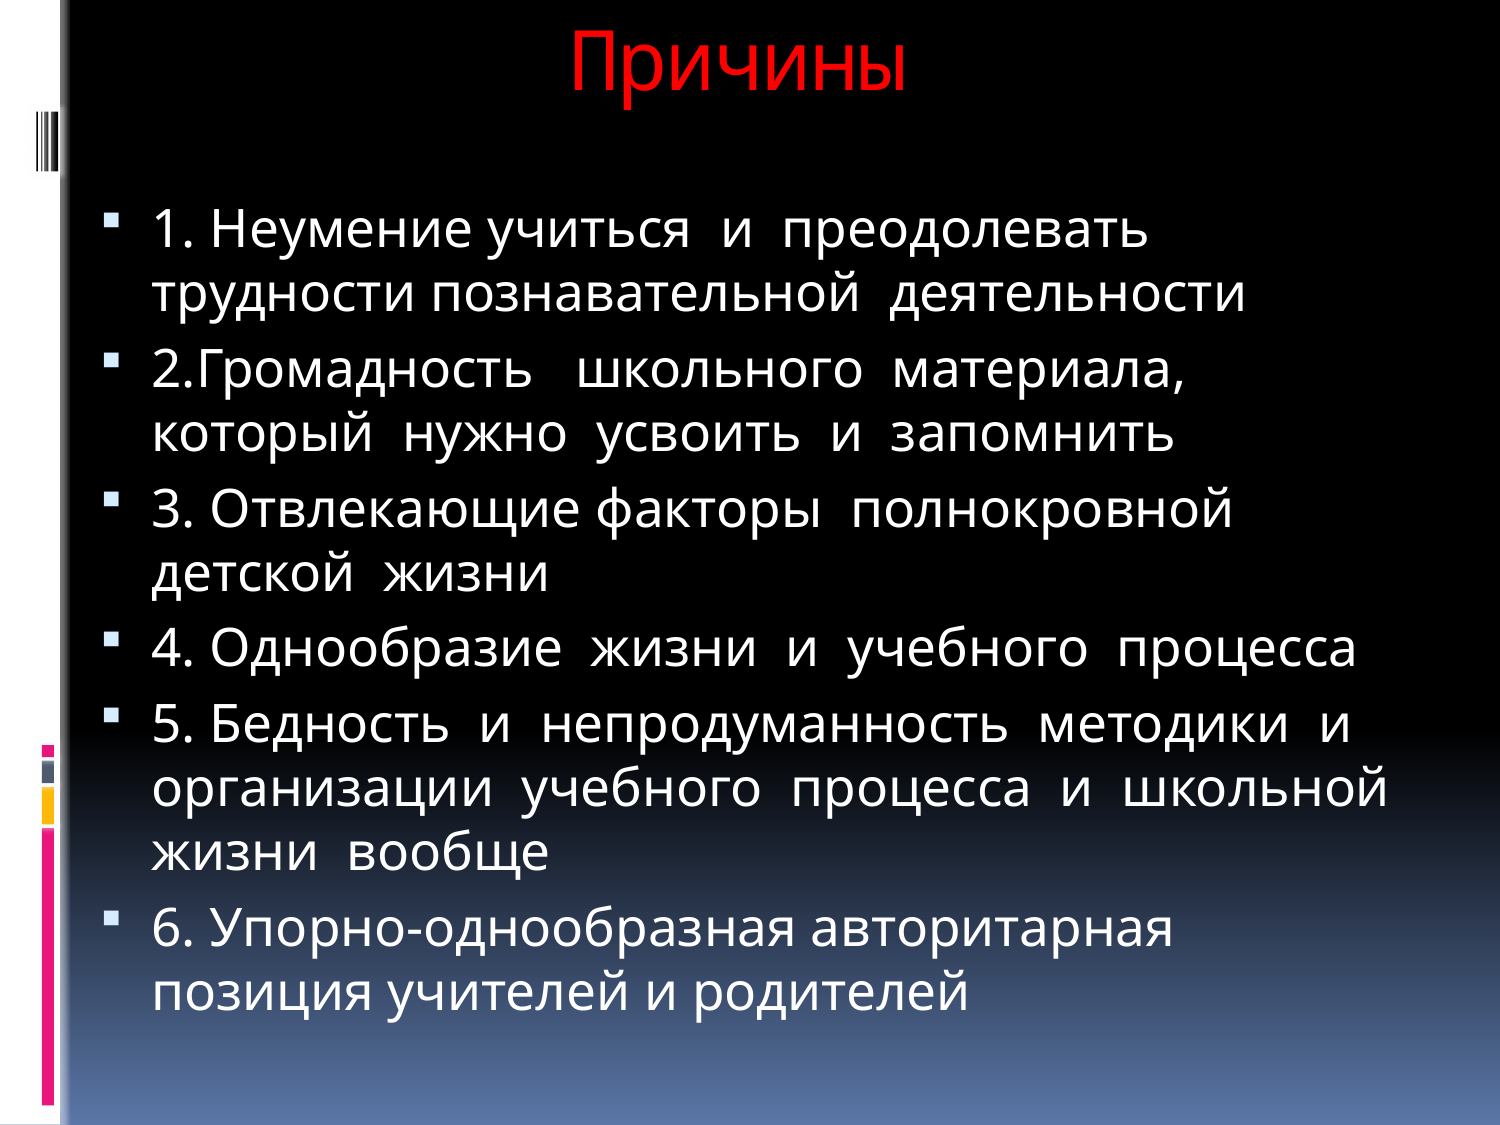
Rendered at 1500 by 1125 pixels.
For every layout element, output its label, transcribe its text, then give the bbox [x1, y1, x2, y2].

list 1. Неумение учиться и преодолевать трудности познавательной деятельности 2.Громадность школьного материала, который нужно усвоить и запомнить 3. Отвлекающие факторы полнокровной детской жизни 4. Однообразие жизни и учебного процесса 5. Бедность и непродуманность методики и организации учебного процесса и школьной жизни вообще 6. Упорно-однообразная авторитарная позиция учителей и родителей [75, 187, 1425, 1035]
title Причины [87, 0, 1438, 188]
